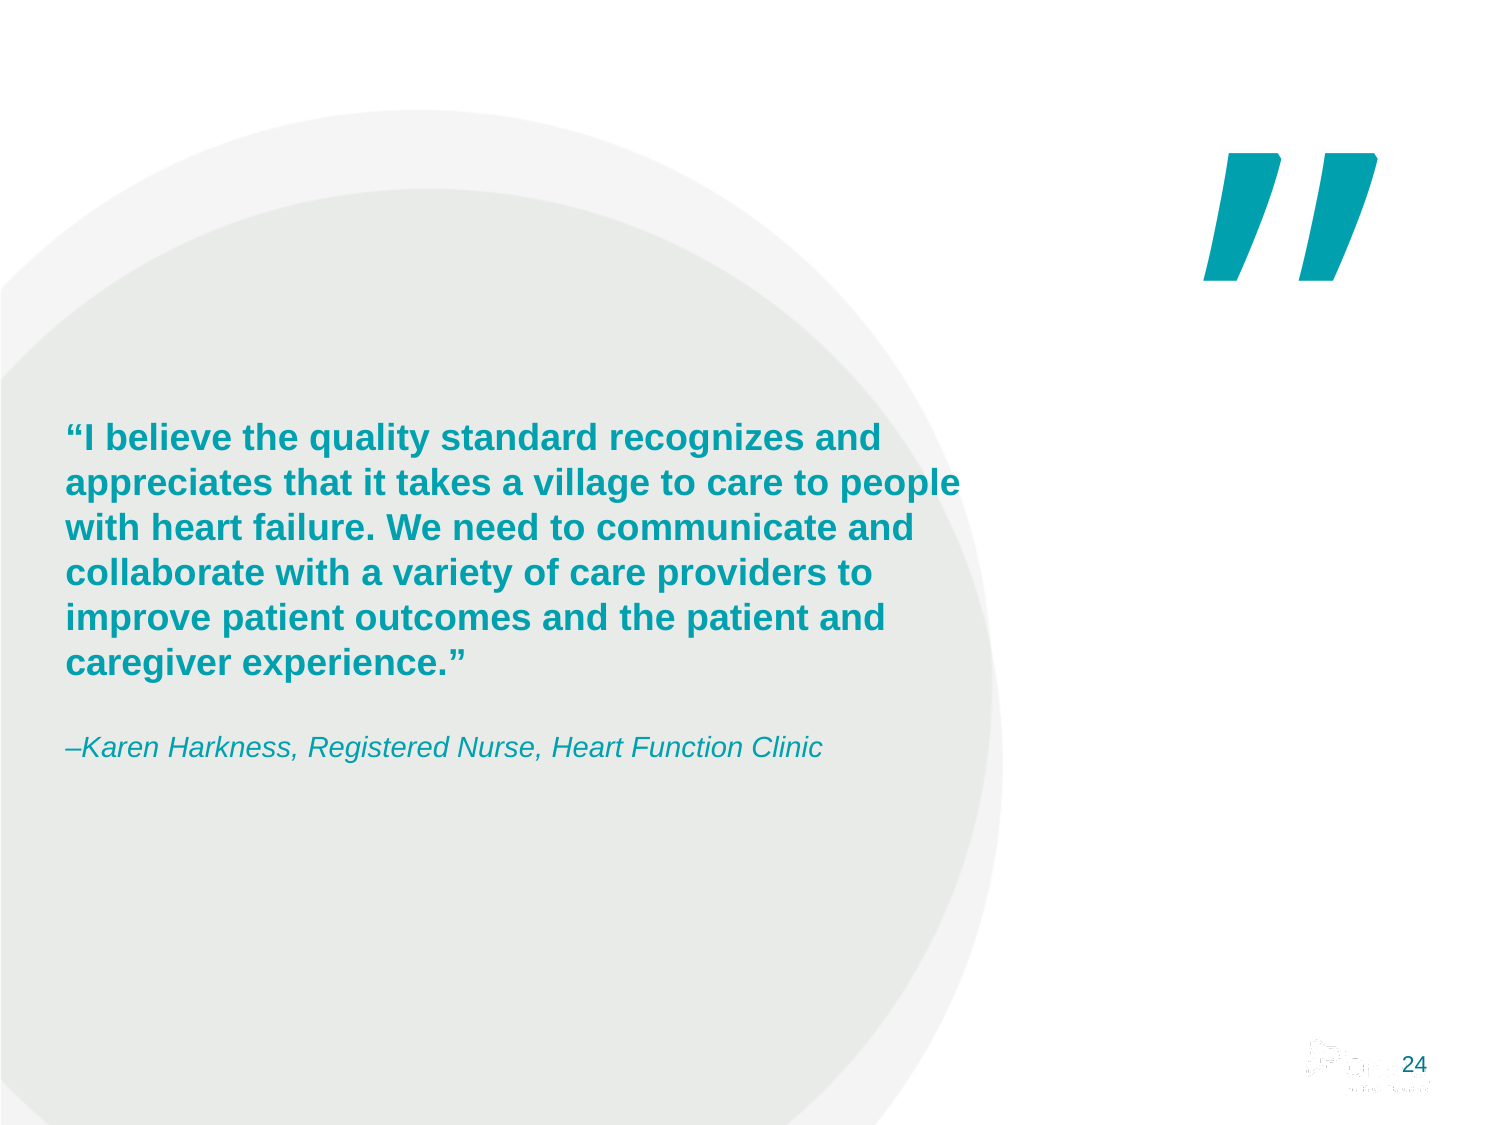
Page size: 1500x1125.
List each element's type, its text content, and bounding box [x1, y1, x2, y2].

picture [2, 0, 1125, 1125]
title “I believe the quality standard recognizes and appreciates that it takes a village to care to people with heart failure. We need to communicate and collaborate with a variety of care providers to improve patient outcomes and the patient and caregiver experience.” –Karen Harkness, Registered Nurse, Heart Function Clinic [50, 405, 1017, 629]
picture [1263, 998, 1471, 1125]
